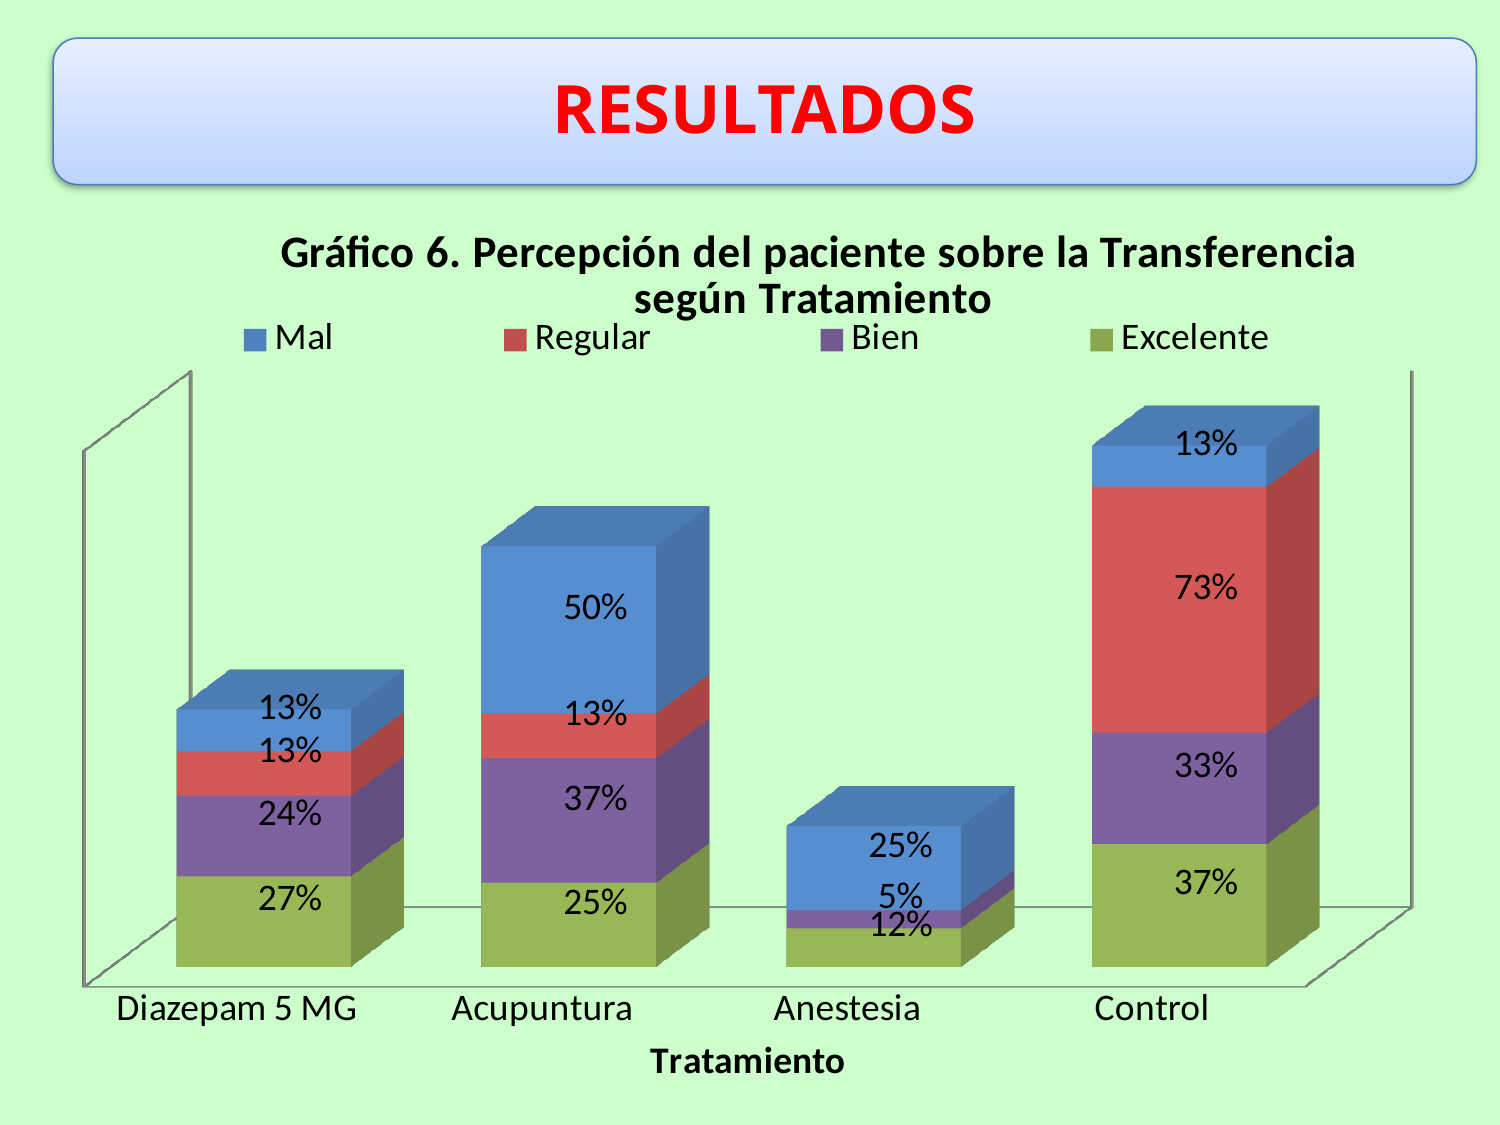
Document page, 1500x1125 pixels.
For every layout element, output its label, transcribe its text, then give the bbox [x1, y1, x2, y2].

chart [52, 207, 1448, 1095]
text_box RESULTADOS [52, 37, 1478, 186]
